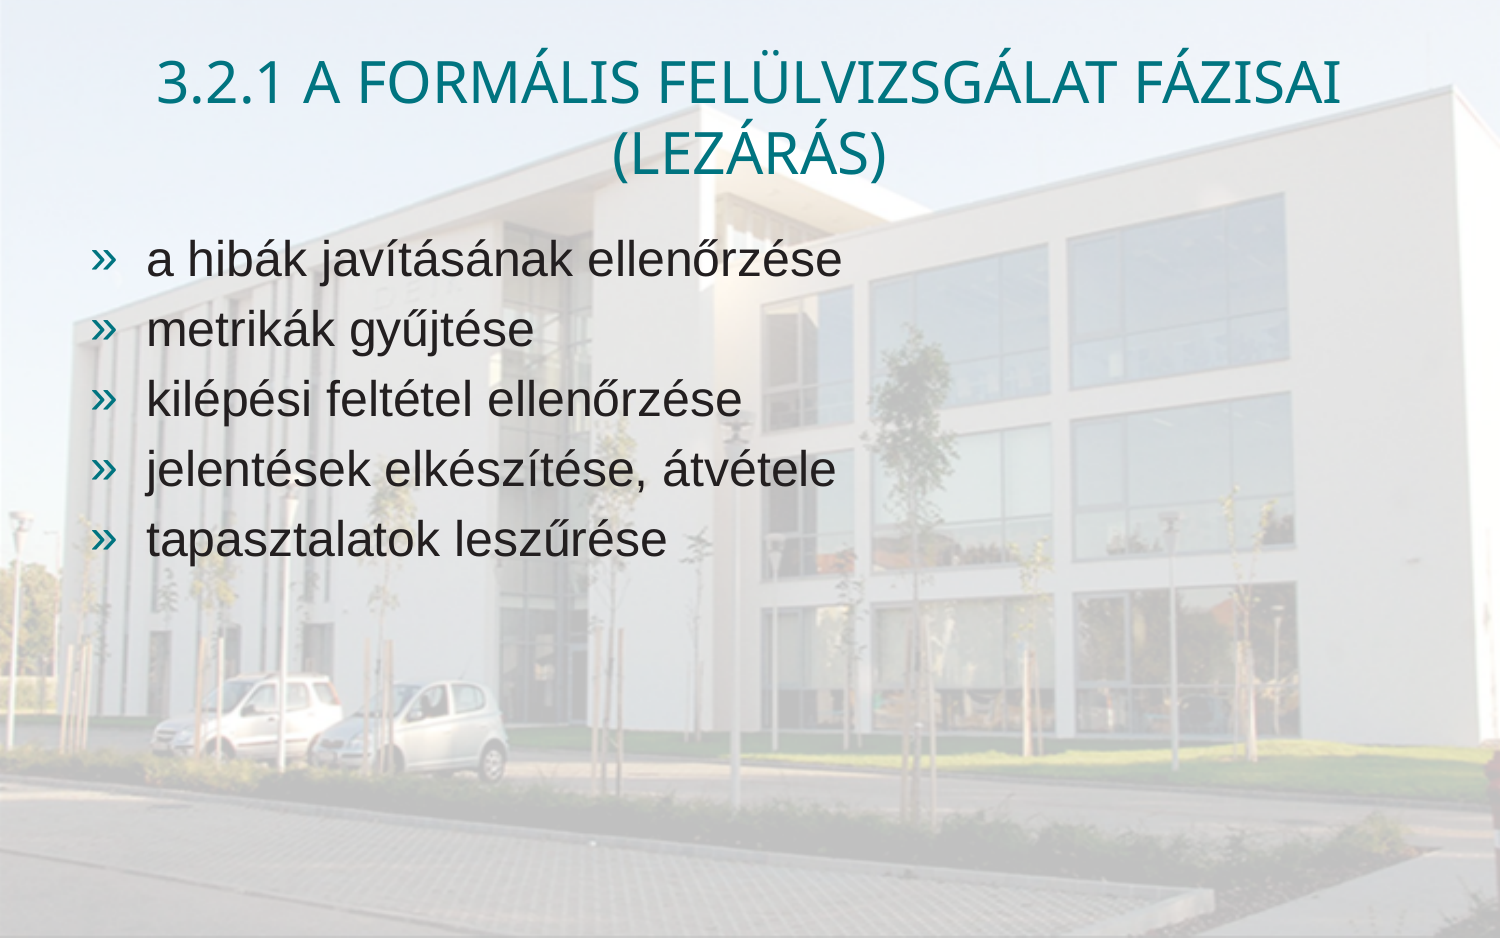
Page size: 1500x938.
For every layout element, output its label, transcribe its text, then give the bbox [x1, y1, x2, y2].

picture [0, 0, 1500, 938]
title 3.2.1 A formális felülvizsgálat fázisai (Lezárás) [75, 37, 1425, 194]
list a hibák javításának ellenőrzése metrikák gyűjtése kilépési feltétel ellenőrzése jelentések elkészítése, átvétele tapasztalatok leszűrése [75, 218, 1425, 838]
